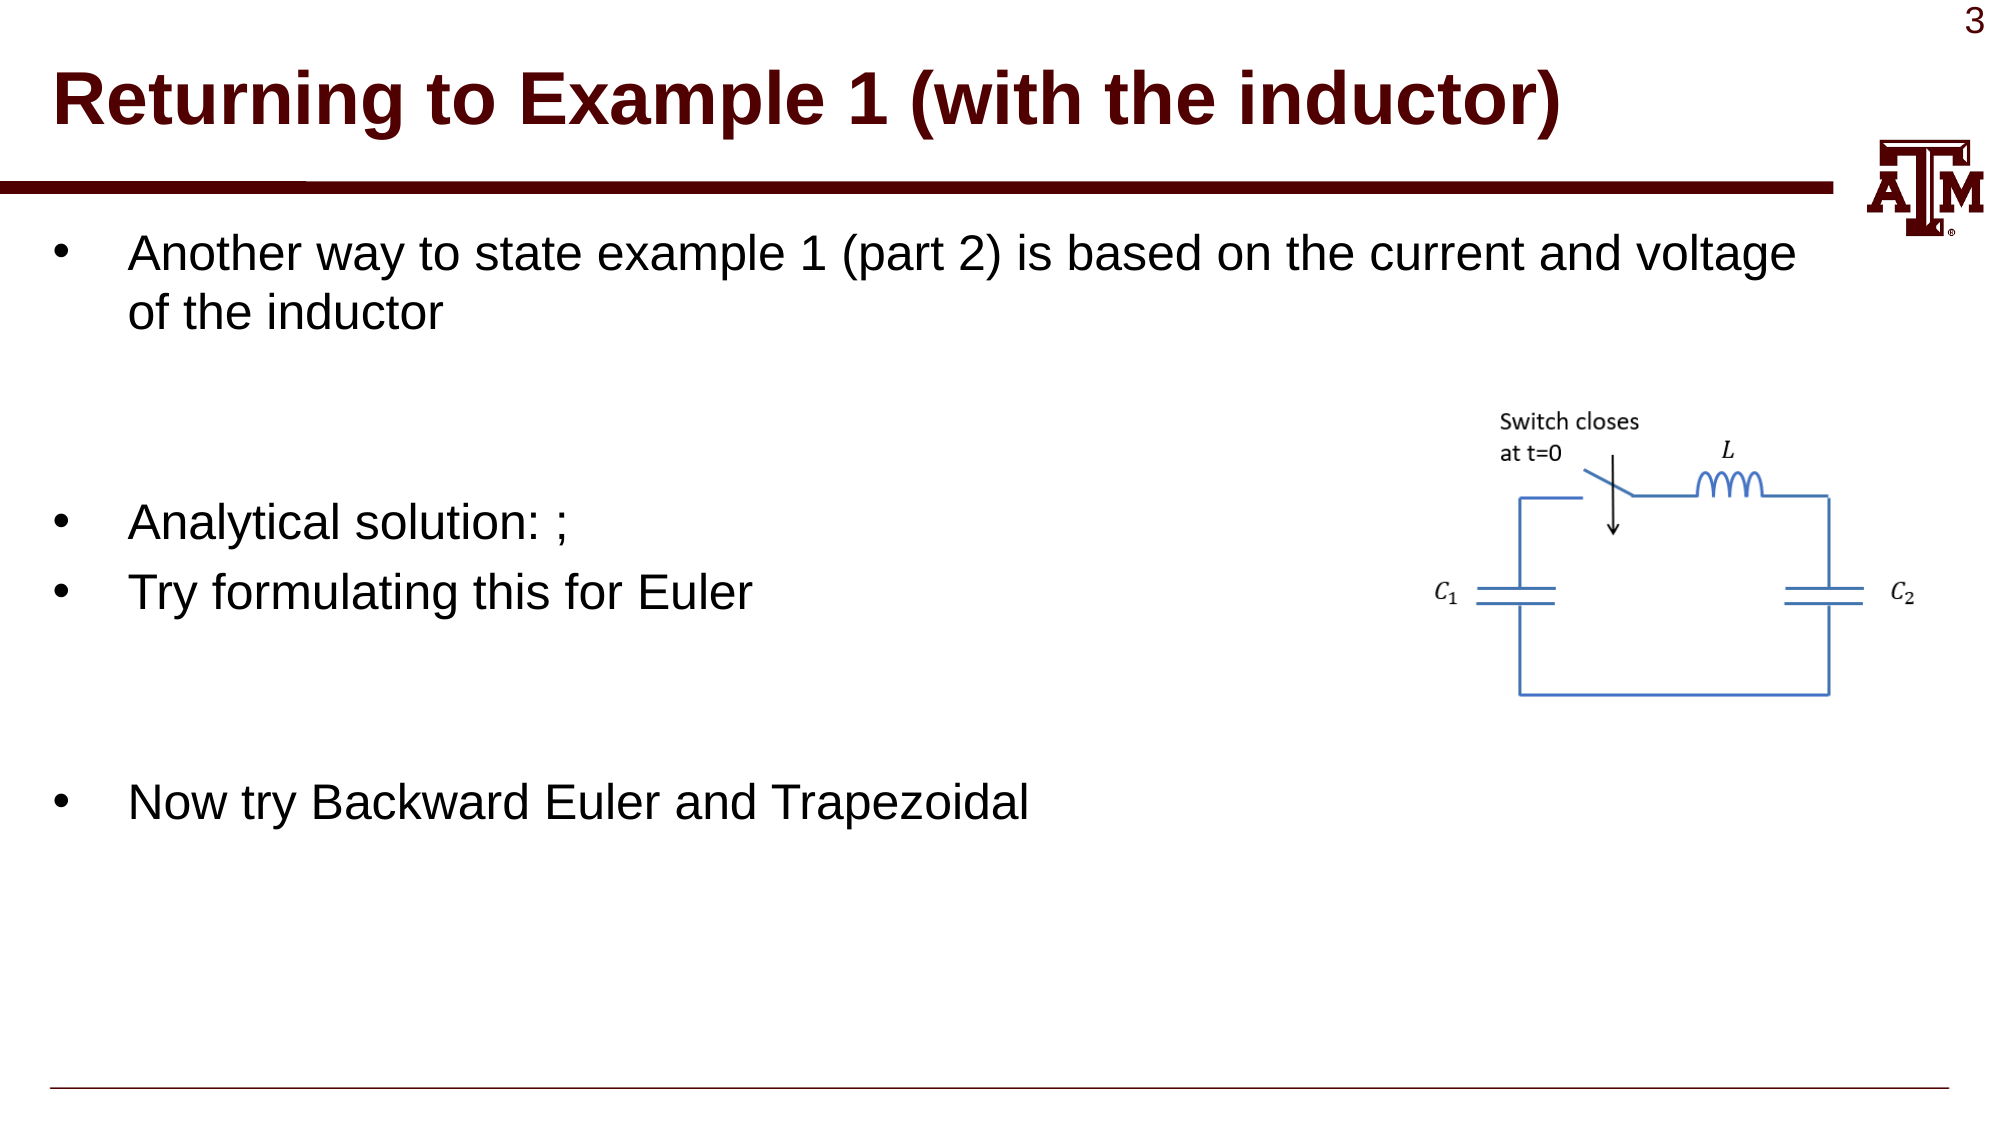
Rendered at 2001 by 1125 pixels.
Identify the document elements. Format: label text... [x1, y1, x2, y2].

picture [1412, 399, 1944, 726]
title Returning to Example 1 (with the inductor) [37, 12, 1826, 188]
picture [1850, 112, 2000, 263]
